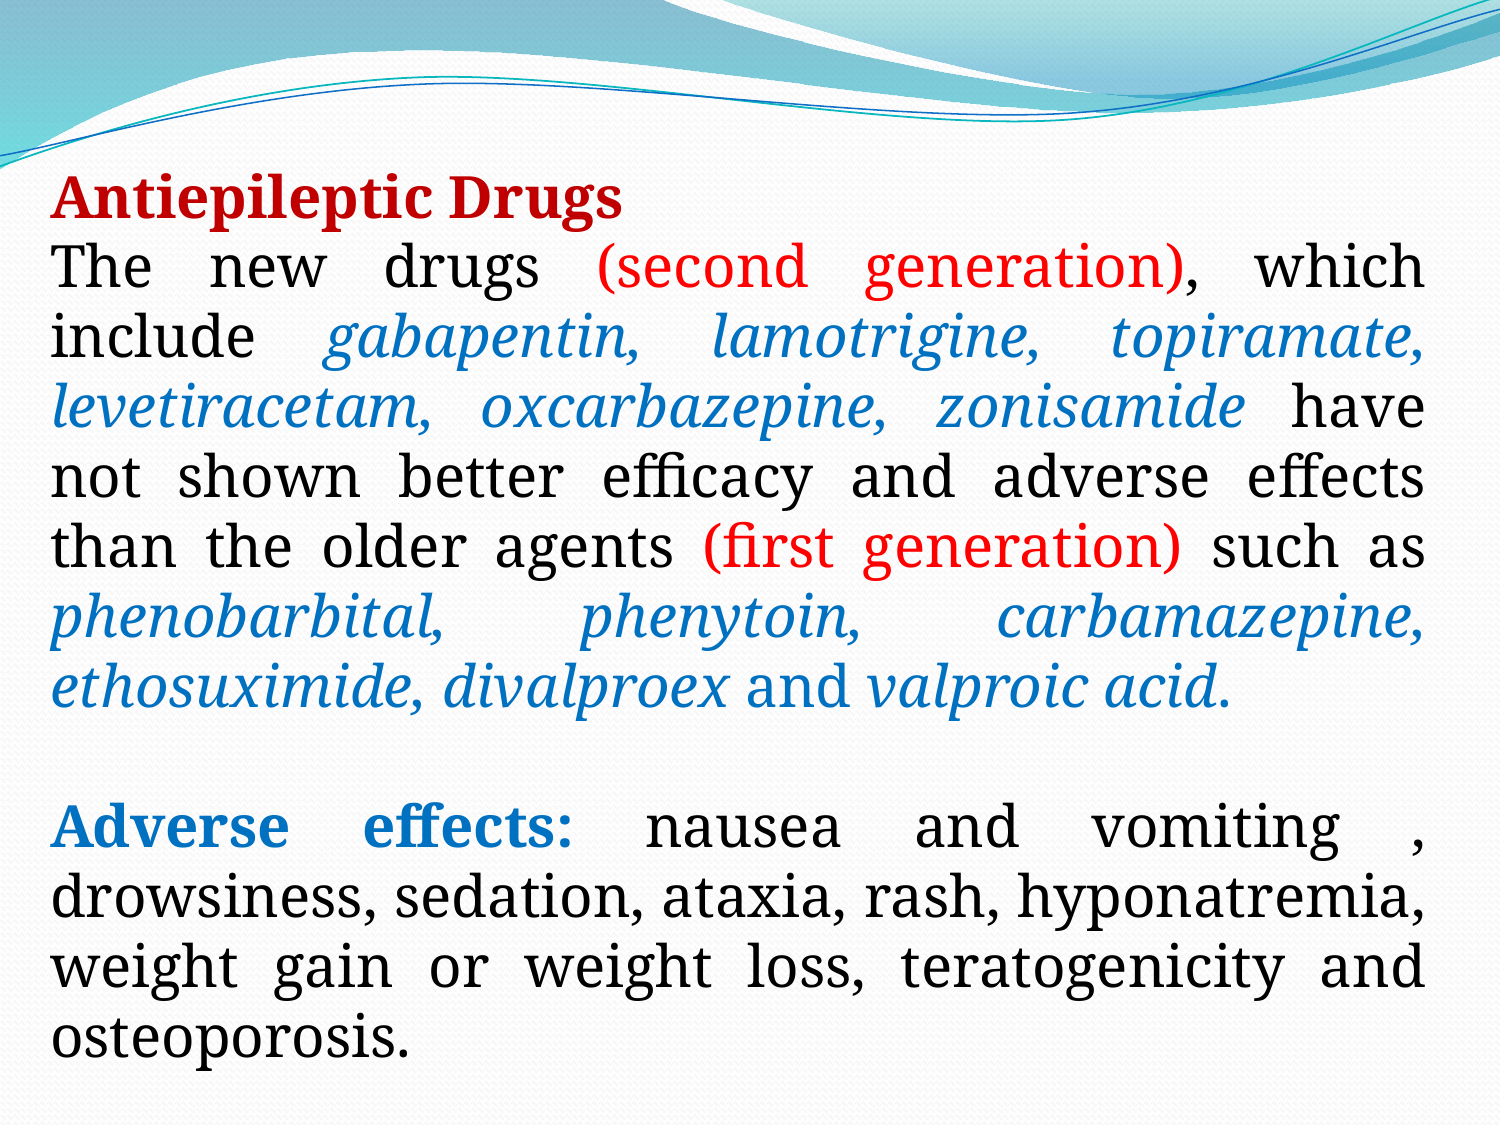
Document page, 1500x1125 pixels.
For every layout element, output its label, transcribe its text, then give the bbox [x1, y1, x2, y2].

text_box Antiepileptic Drugs The new drugs (second generation), which include gabapentin, lamotrigine, topiramate, levetiracetam, oxcarbazepine, zonisamide have not shown better efficacy and adverse effects than the older agents (first generation) such as phenobarbital, phenytoin, carbamazepine, ethosuximide, divalproex and valproic acid. Adverse effects: nausea and vomiting , drowsiness, sedation, ataxia, rash, hyponatremia, weight gain or weight loss, teratogenicity and osteoporosis. [35, 152, 1442, 1125]
